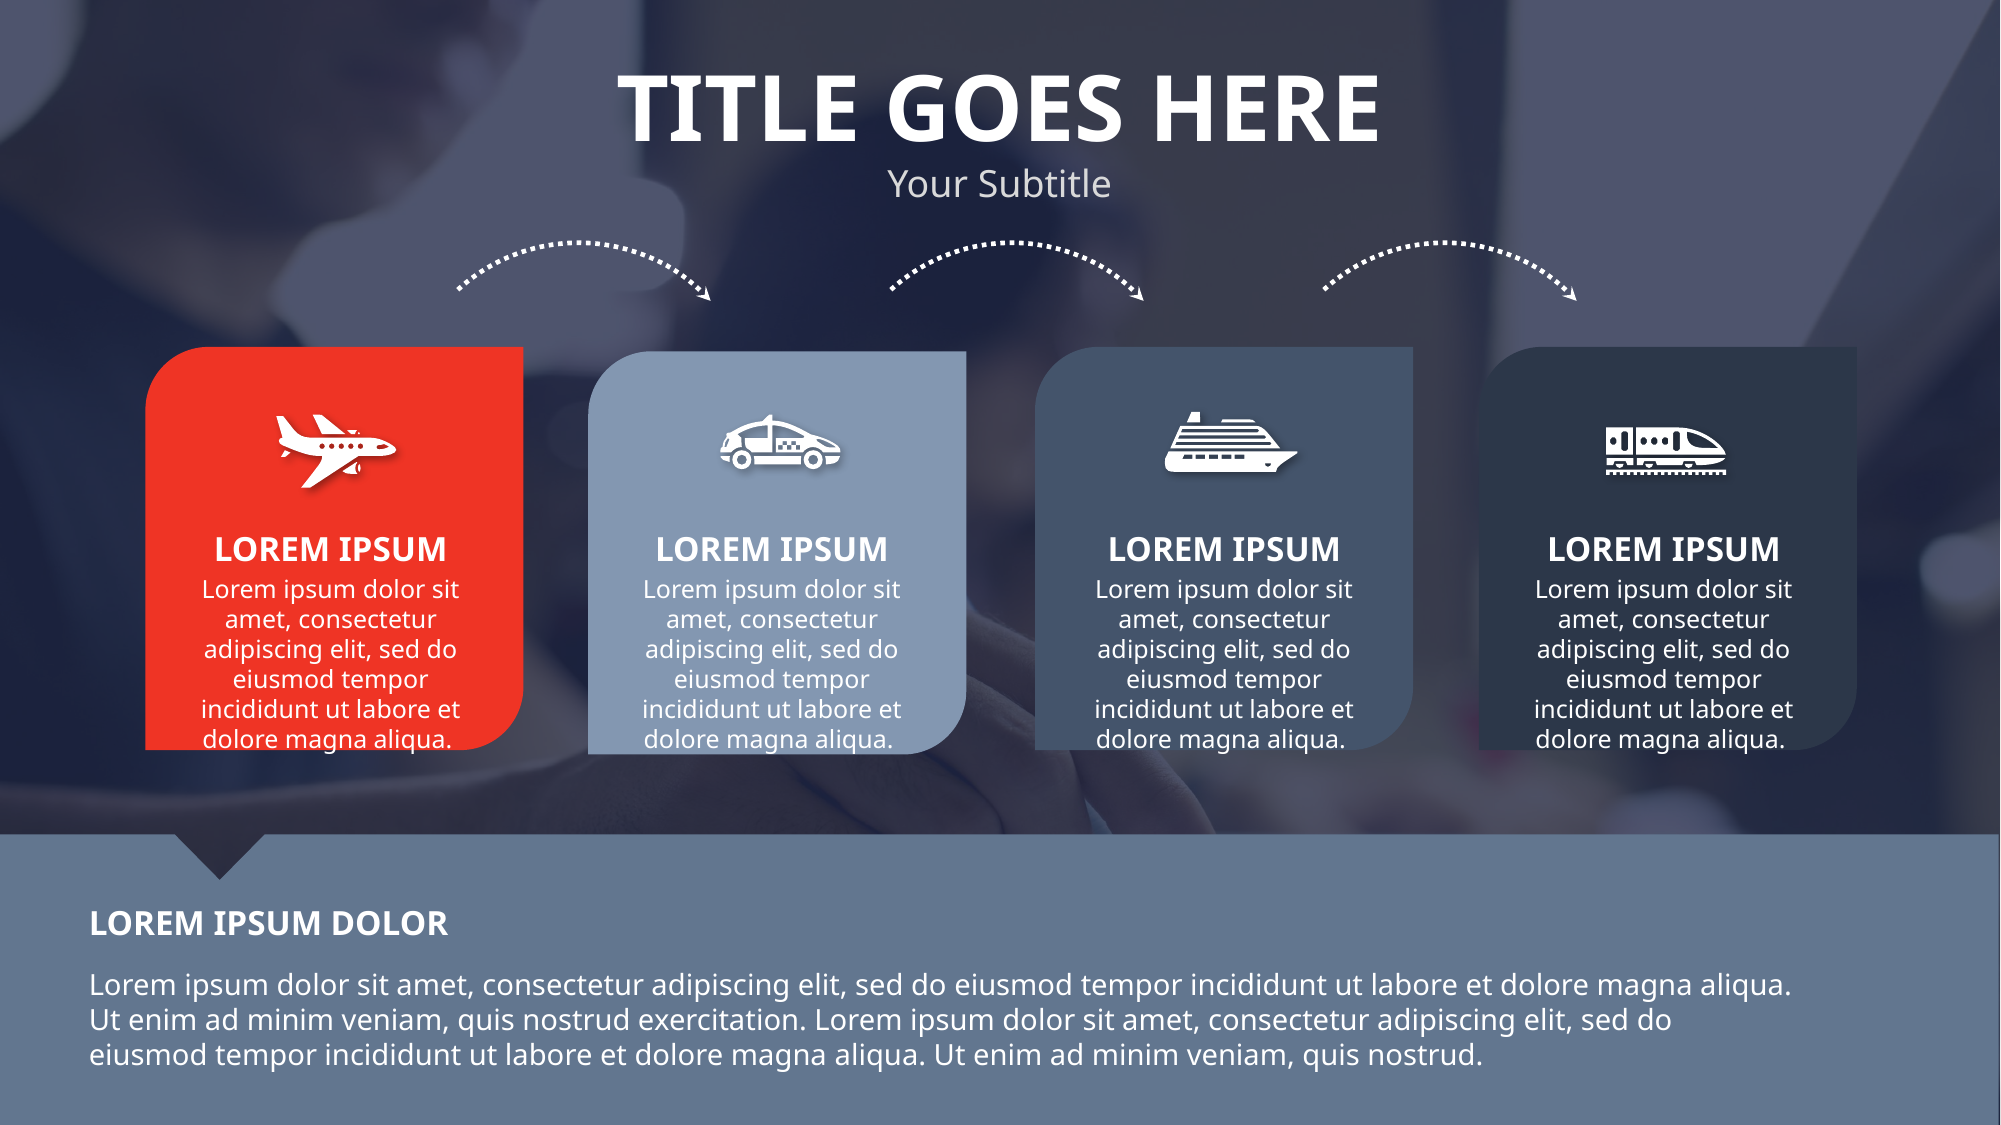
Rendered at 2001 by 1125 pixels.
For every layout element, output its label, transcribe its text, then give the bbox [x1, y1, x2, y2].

text_box [1170, 425, 1281, 449]
text_box LOREM IPSUM Lorem ipsum dolor sit amet, consectetur adipiscing elit, sed do eiusmod tempor incididunt ut labore et dolore magna aliqua. [160, 521, 501, 761]
text_box [720, 456, 730, 462]
text_box [1477, 345, 1858, 752]
text_box [720, 414, 841, 453]
text_box [1606, 458, 1634, 468]
text_box [0, 833, 2000, 1125]
text_box [1606, 427, 1633, 455]
text_box [732, 450, 752, 470]
text_box [1186, 411, 1201, 423]
text_box [276, 416, 397, 488]
text_box [144, 345, 525, 752]
text_box [803, 450, 823, 470]
text_box [1221, 419, 1256, 423]
text_box LOREM IPSUM Lorem ipsum dolor sit amet, consectetur adipiscing elit, sed do eiusmod tempor incididunt ut labore et dolore magna aliqua. [602, 521, 943, 761]
text_box [1636, 458, 1726, 468]
text_box [587, 350, 968, 756]
text_box LOREM IPSUM Lorem ipsum dolor sit amet, consectetur adipiscing elit, sed do eiusmod tempor incididunt ut labore et dolore magna aliqua. [1493, 521, 1834, 761]
text_box [825, 456, 841, 465]
text_box LOREM IPSUM Lorem ipsum dolor sit amet, consectetur adipiscing elit, sed do eiusmod tempor incididunt ut labore et dolore magna aliqua. [1054, 521, 1395, 761]
text_box [753, 456, 802, 465]
text_box [890, 242, 1144, 422]
text_box LOREM IPSUM DOLOR Lorem ipsum dolor sit amet, consectetur adipiscing elit, sed do eiusmod tempor incididunt ut labore et dolore magna aliqua. Ut enim ad minim veniam, quis nostrud exercitation. Lorem ipsum dolor sit amet, consectetur adipiscing elit, sed do eiusmod tempor incididunt ut labore et dolore magna aliqua. Ut enim ad minim veniam, quis nostrud. [73, 894, 1811, 1079]
text_box TITLE GOES HERE Your Subtitle [548, 42, 1452, 212]
text_box [312, 414, 346, 435]
text_box [1164, 451, 1298, 472]
text_box [1034, 345, 1415, 752]
text_box [1323, 242, 1577, 422]
text_box [1636, 427, 1726, 455]
text_box [457, 242, 711, 422]
text_box [1606, 469, 1727, 475]
